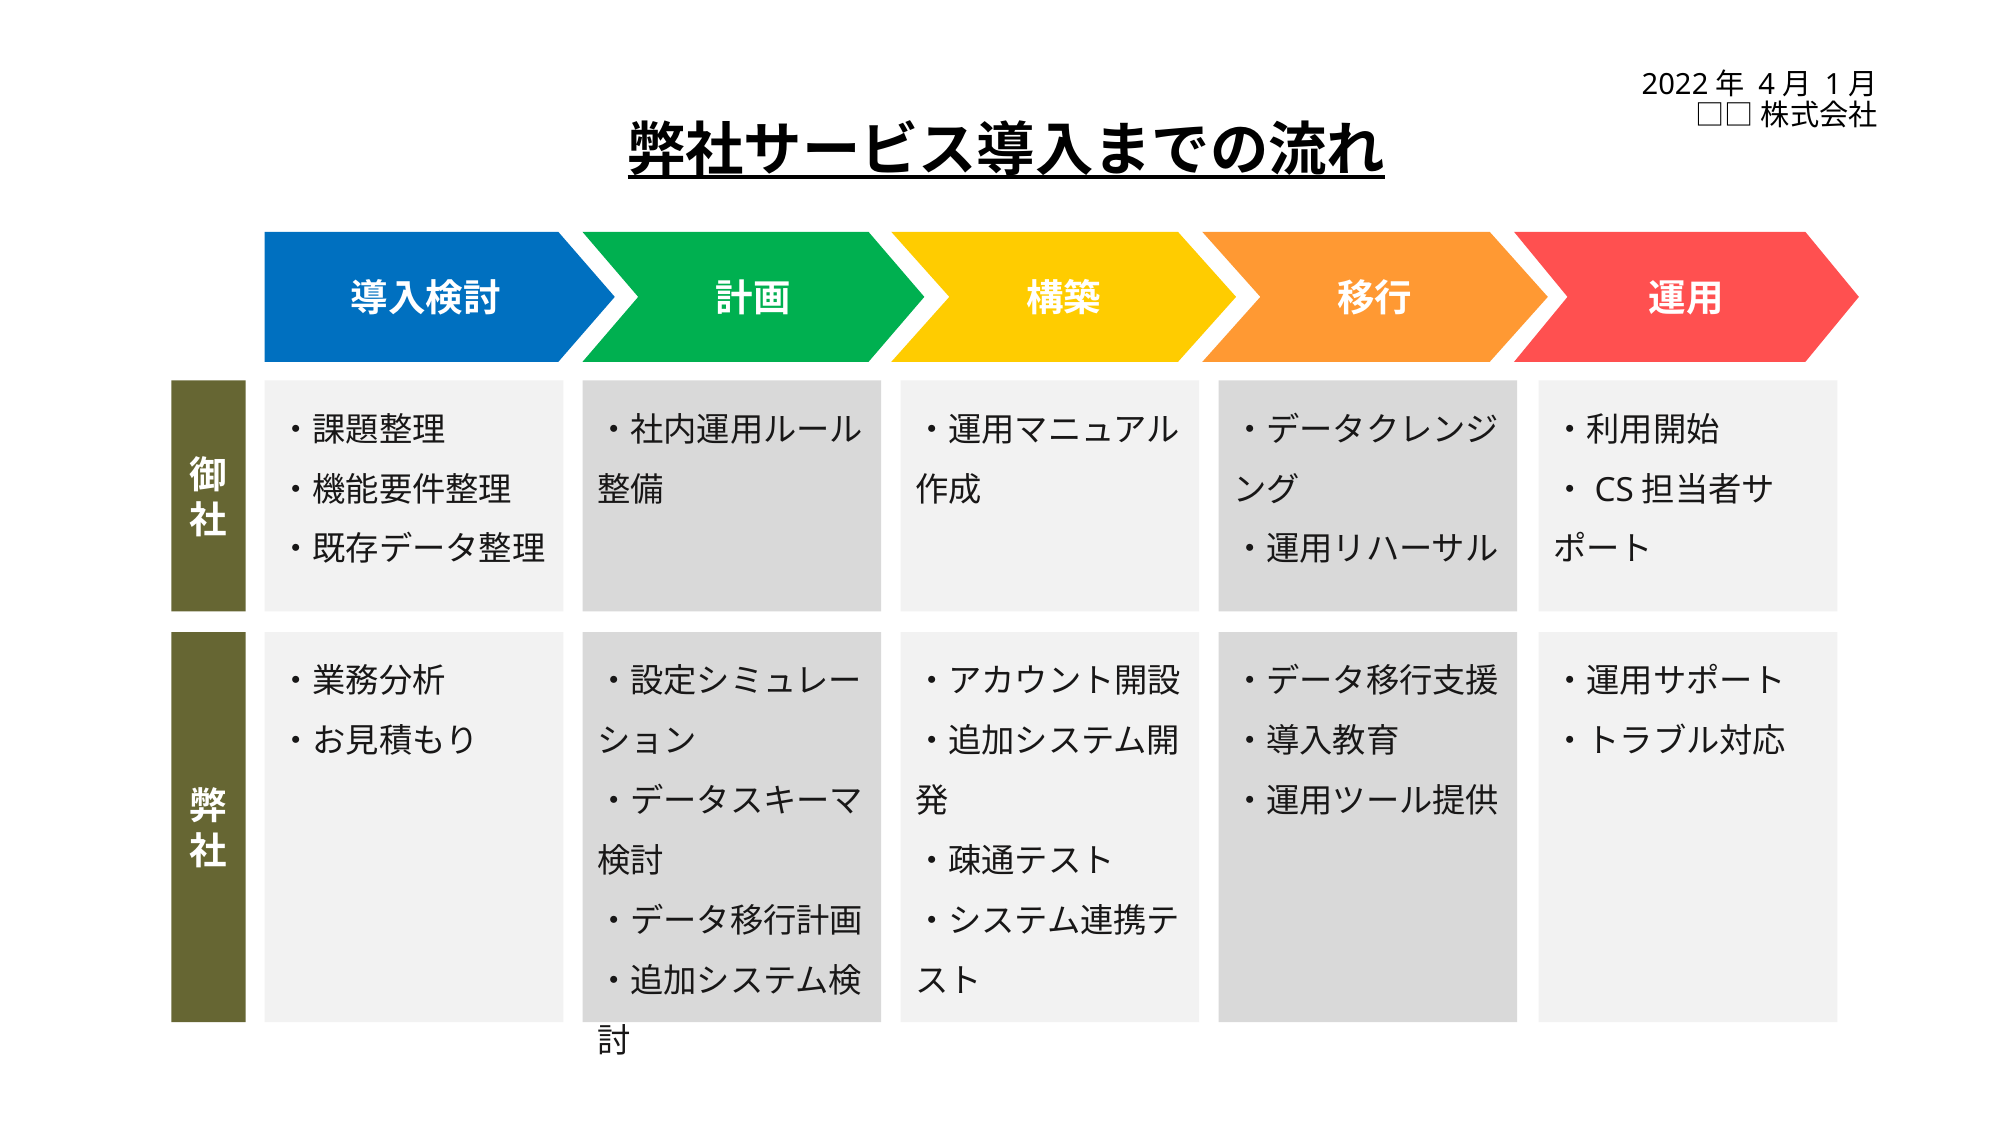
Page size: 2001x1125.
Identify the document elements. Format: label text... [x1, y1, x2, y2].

text_box 導入検討 [263, 230, 616, 363]
text_box ・業務分析 ・お見積もり [264, 631, 564, 1023]
text_box 2022年 4月 1月 □□株式会社 [1464, 56, 1893, 140]
text_box ・データ移行支援 ・導入教育 ・運用ツール提供 [1218, 631, 1518, 1023]
title 弊社サービス導入までの流れ [164, 108, 1848, 191]
text_box ・社内運用ルール整備 [581, 379, 882, 612]
text_box 弊社 [170, 631, 247, 1023]
text_box ・利用開始 ・CS担当者サポート [1538, 379, 1838, 612]
text_box 計画 [581, 230, 926, 363]
text_box ・設定シミュレーション ・データスキーマ検討 ・データ移行計画 ・追加システム検討 [581, 631, 882, 1023]
text_box 移行 [1201, 230, 1549, 363]
text_box 構築 [890, 230, 1237, 363]
text_box ・運用サポート ・トラブル対応 [1538, 631, 1838, 1023]
text_box ・アカウント開設 ・追加システム開発 ・疎通テスト ・システム連携テスト [899, 631, 1200, 1023]
text_box 運用 [1513, 230, 1860, 363]
text_box 御社 [170, 379, 247, 612]
text_box ・データクレンジング ・運用リハーサル [1218, 379, 1518, 612]
text_box ・課題整理 ・機能要件整理 ・既存データ整理 [264, 379, 564, 612]
text_box ・運用マニュアル作成 [899, 379, 1200, 612]
